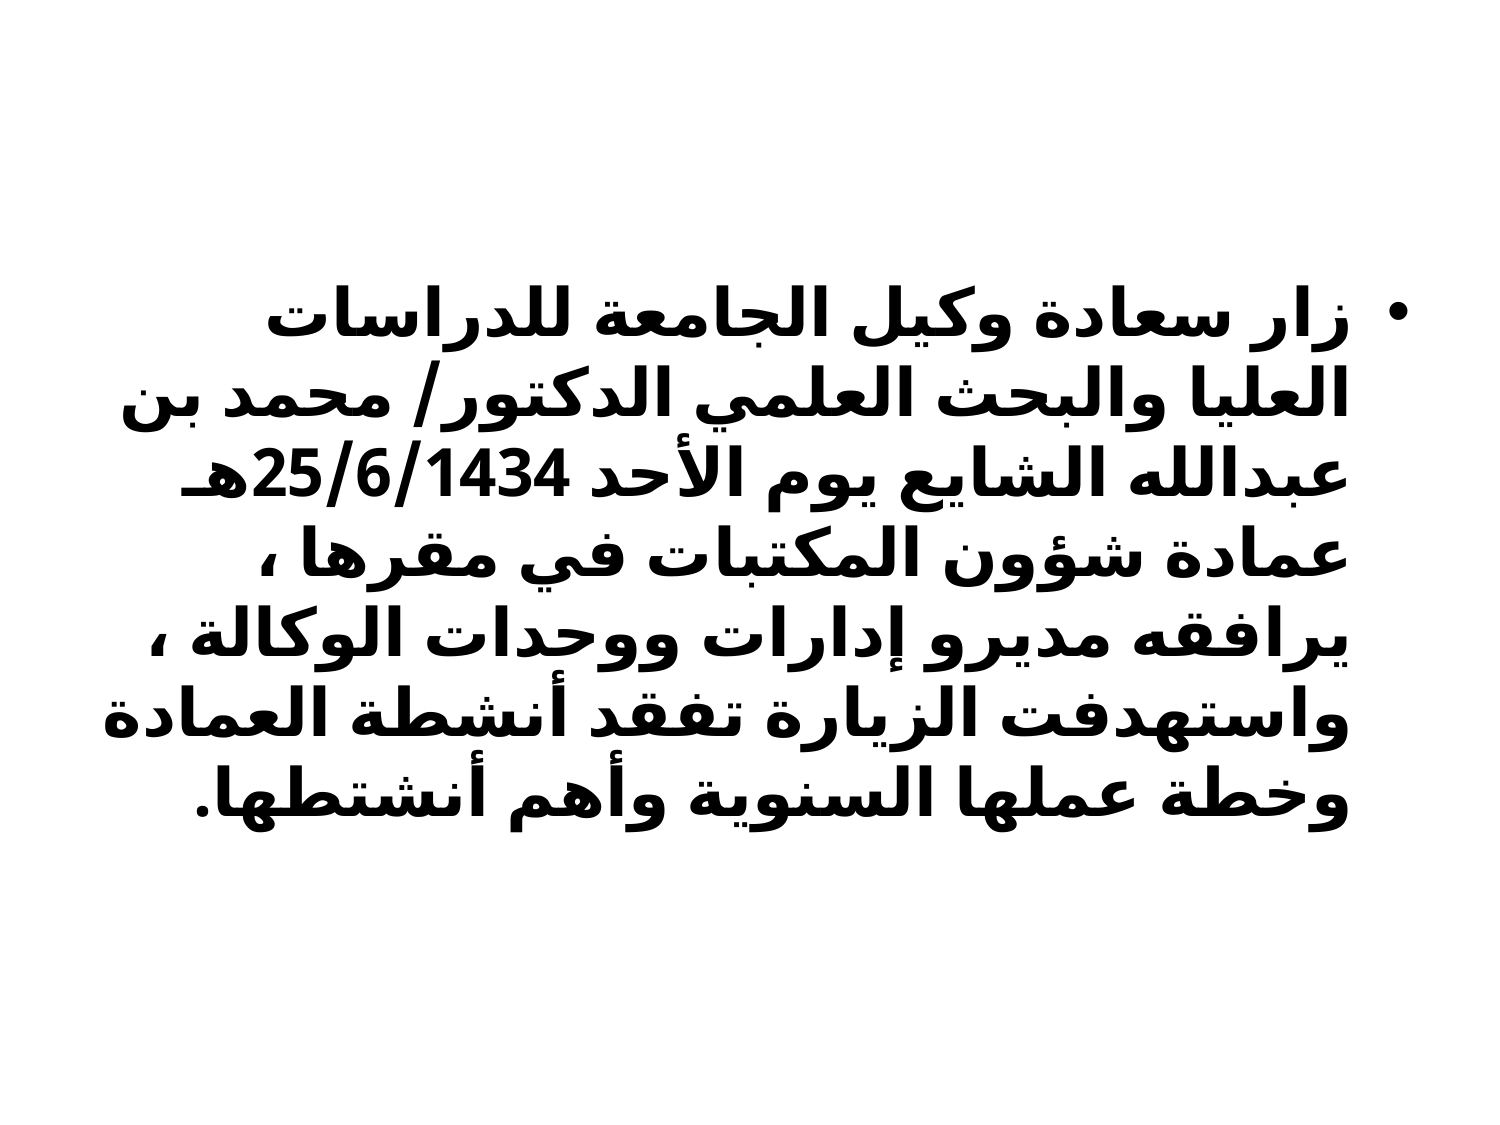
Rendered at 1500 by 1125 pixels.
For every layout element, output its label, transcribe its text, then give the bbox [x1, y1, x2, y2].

list زار سعادة وكيل الجامعة للدراسات العليا والبحث العلمي الدكتور/ محمد بن عبدالله الشايع يوم الأحد 25/6/1434هـ عمادة شؤون المكتبات في مقرها ، يرافقه مديرو إدارات ووحدات الوكالة ، واستهدفت الزيارة تفقد أنشطة العمادة وخطة عملها السنوية وأهم أنشتطها. [75, 262, 1425, 1005]
